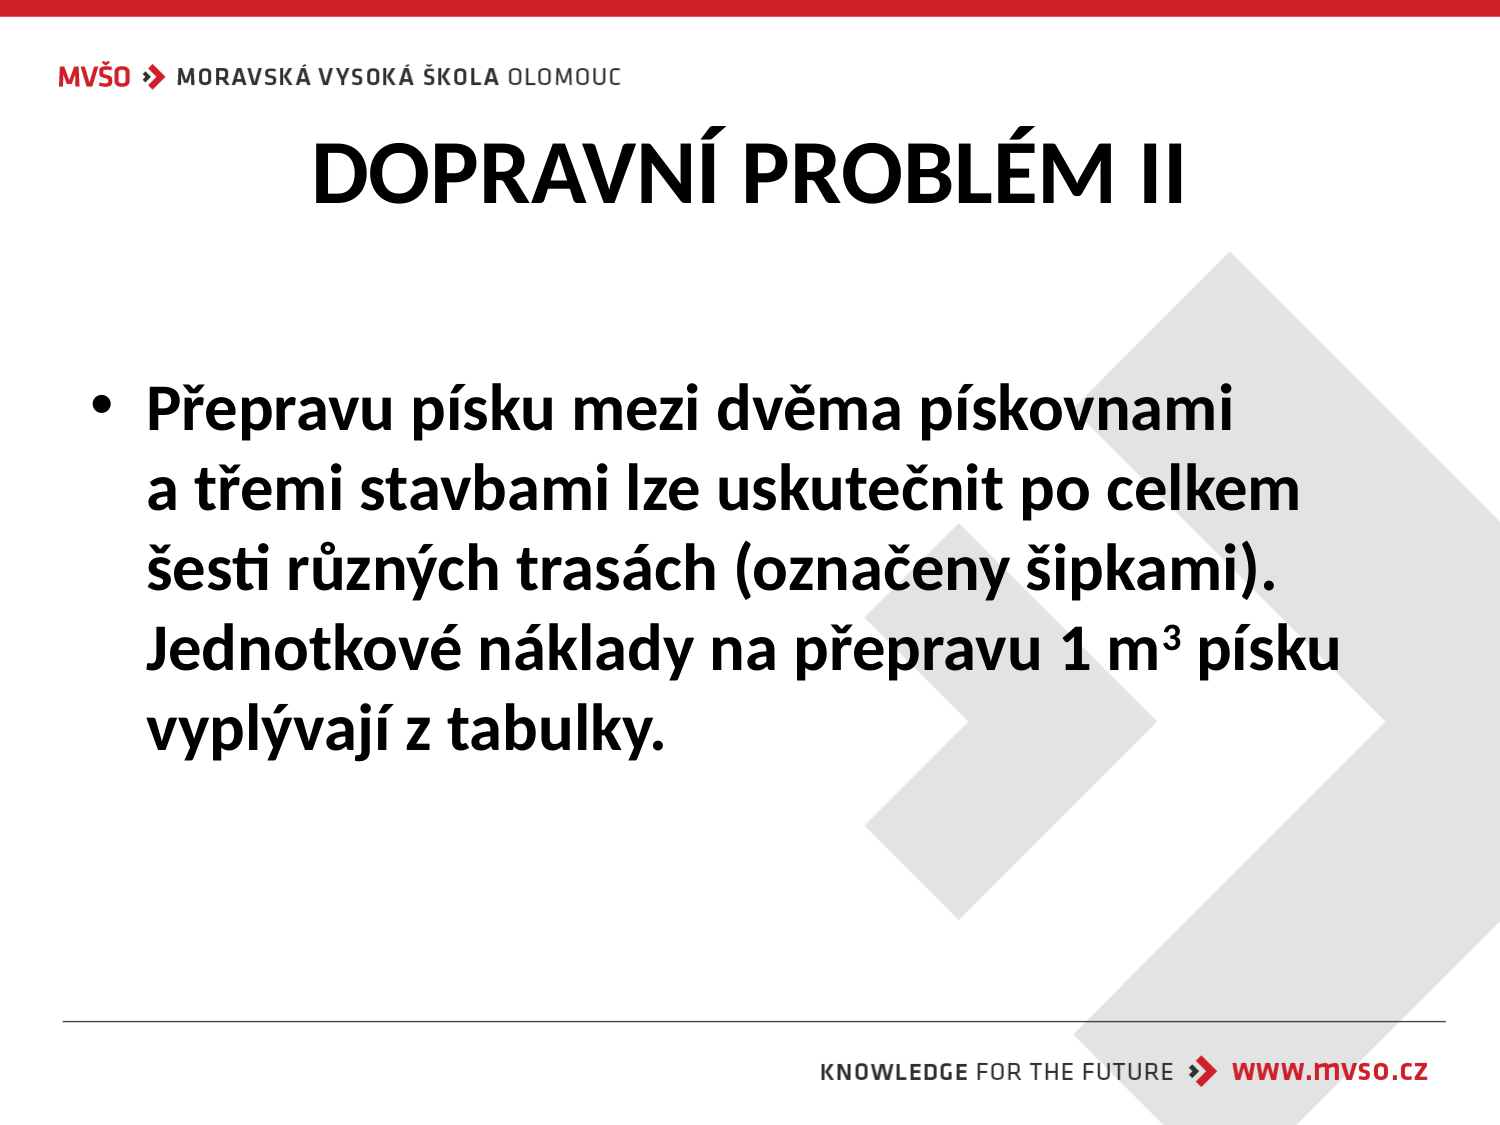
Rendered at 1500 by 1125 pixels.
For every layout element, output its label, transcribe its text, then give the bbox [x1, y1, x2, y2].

list Přepravu písku mezi dvěma pískovnami a třemi stavbami lze uskutečnit po celkem šesti různých trasách (označeny šipkami). Jednotkové náklady na přepravu 1 m3 písku vyplývají z tabulky. [75, 356, 1425, 828]
title DOPRAVNÍ PROBLÉM II [75, 102, 1425, 233]
picture [0, 0, 1500, 1125]
